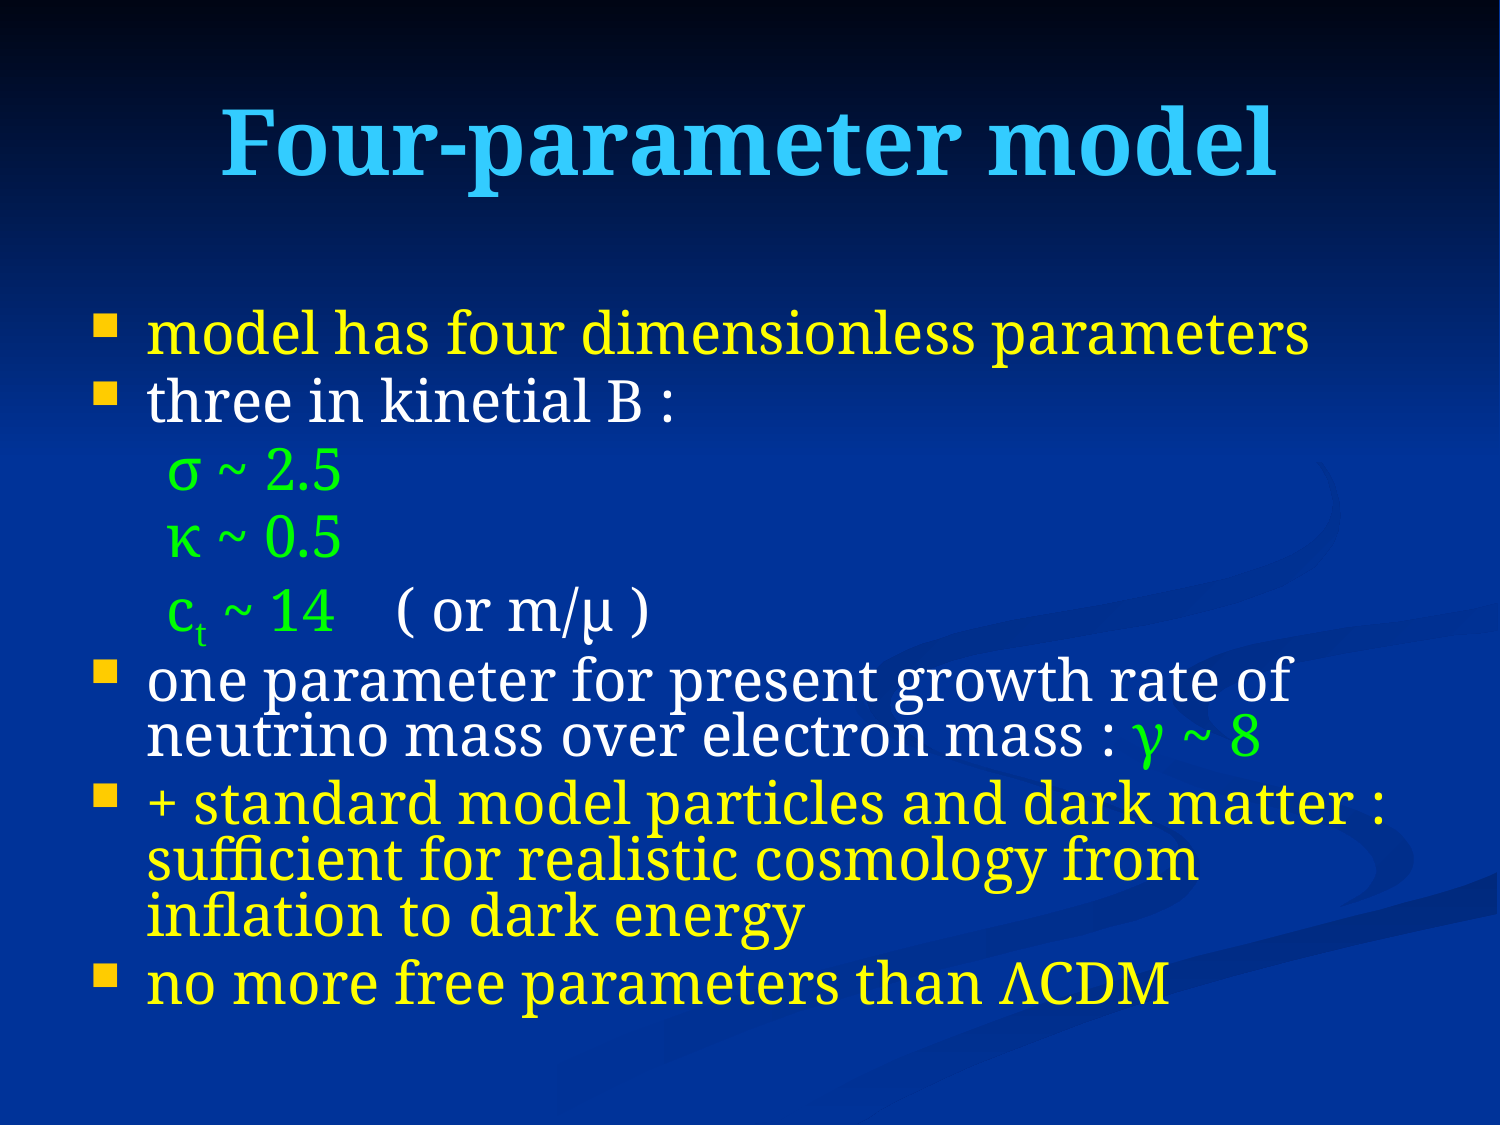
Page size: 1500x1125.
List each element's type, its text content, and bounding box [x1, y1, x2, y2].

title Four-parameter model [74, 44, 1426, 233]
list model has four dimensionless parameters three in kinetial B : σ ~ 2.5 κ ~ 0.5 ct ~ 14 ( or m/μ ) one parameter for present growth rate of neutrino mass over electron mass : γ ~ 8 + standard model particles and dark matter : sufficient for realistic cosmology from inflation to dark energy no more free parameters than ΛCDM [74, 302, 1426, 1006]
